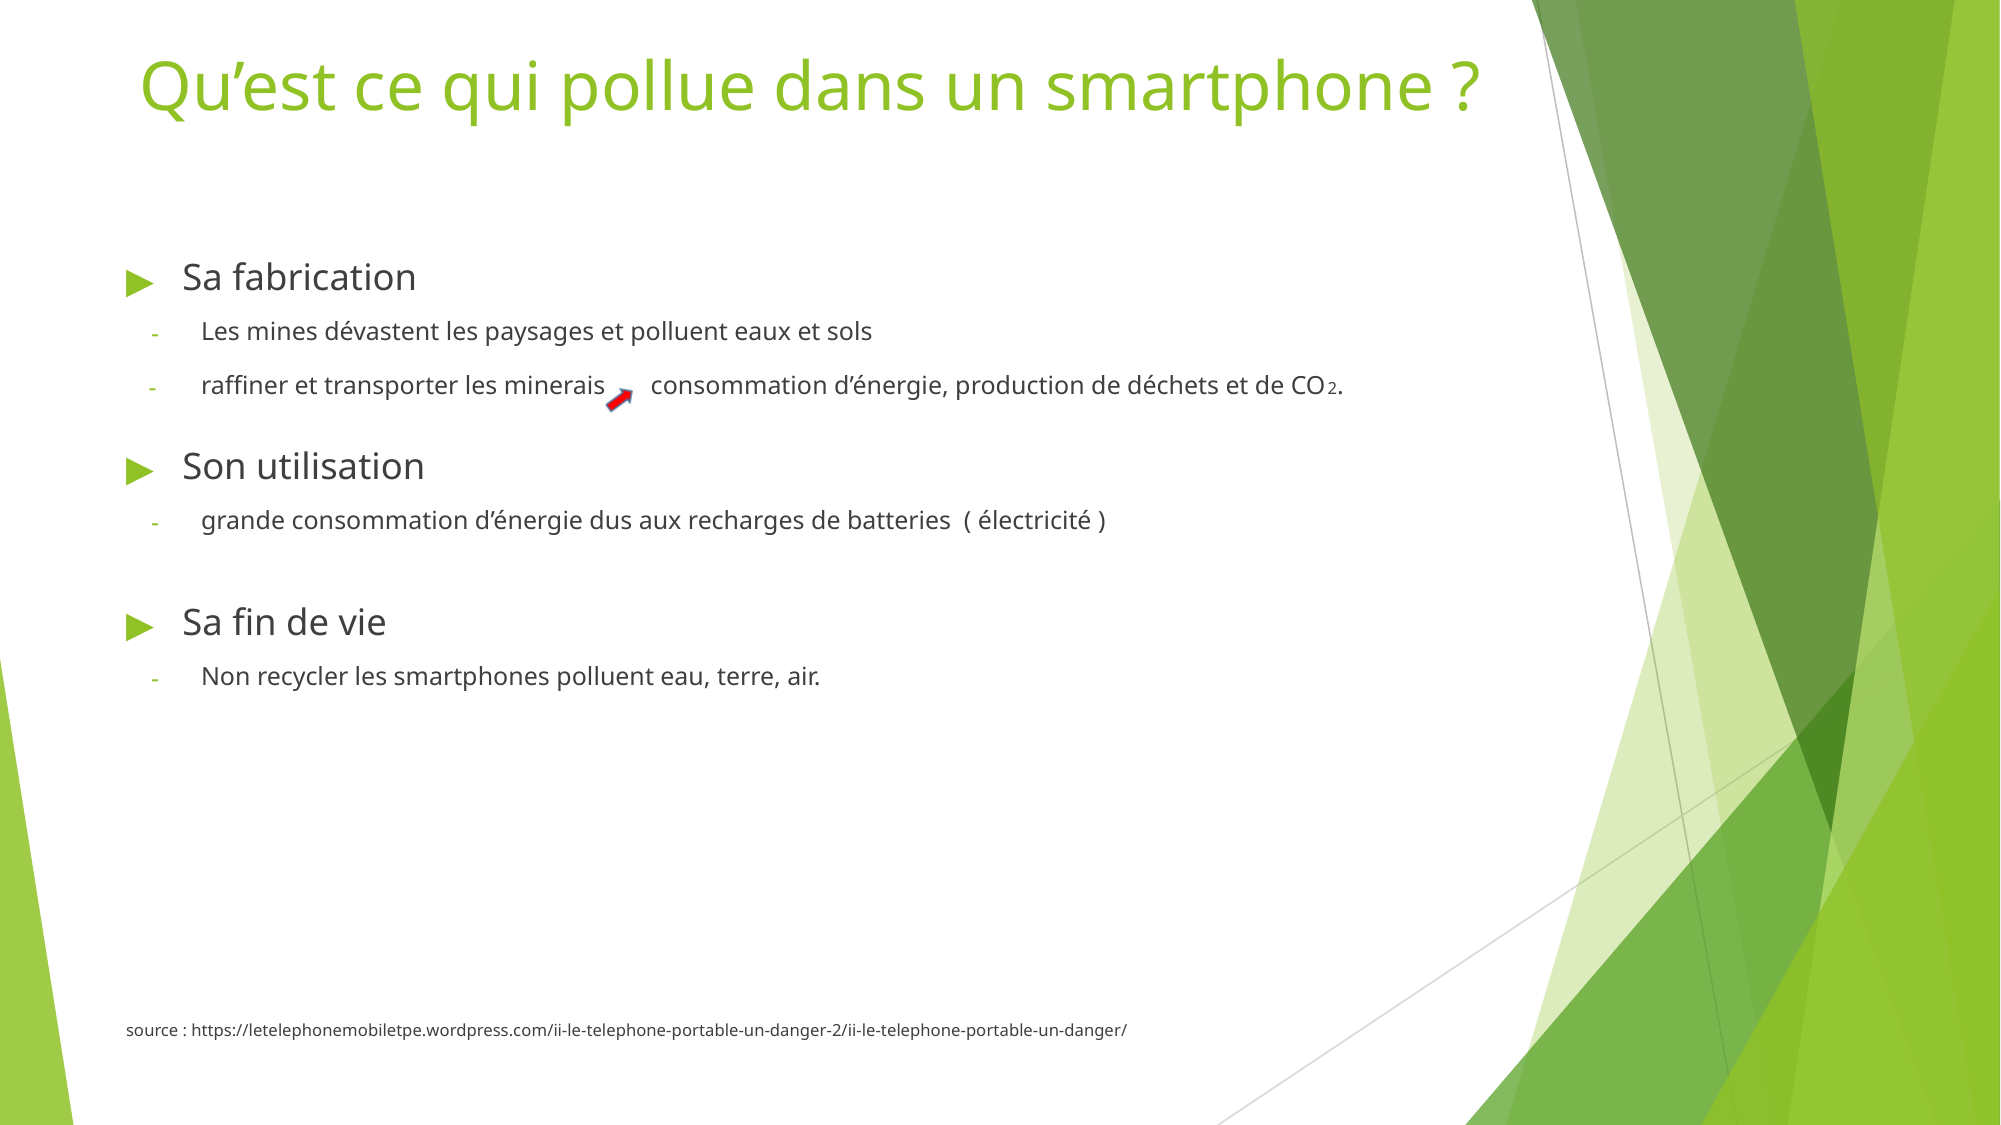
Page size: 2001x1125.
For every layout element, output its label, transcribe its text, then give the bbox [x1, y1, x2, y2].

title Qu’est ce qui pollue dans un smartphone ? [105, 0, 1516, 168]
picture [604, 387, 633, 414]
list Sa fabrication Les mines dévastent les paysages et polluent eaux et sols raffiner et transporter les minerais consommation d’énergie, production de déchets et de CO2. Son utilisation grande consommation d’énergie dus aux recharges de batteries ( électricité ) Sa fin de vie Non recycler les smartphones polluent eau, terre, air. source : https://letelephonemobiletpe.wordpress.com/ii-le-telephone-portable-un-danger-2/ii-le-telephone-portable-un-danger/ [111, 244, 1522, 881]
